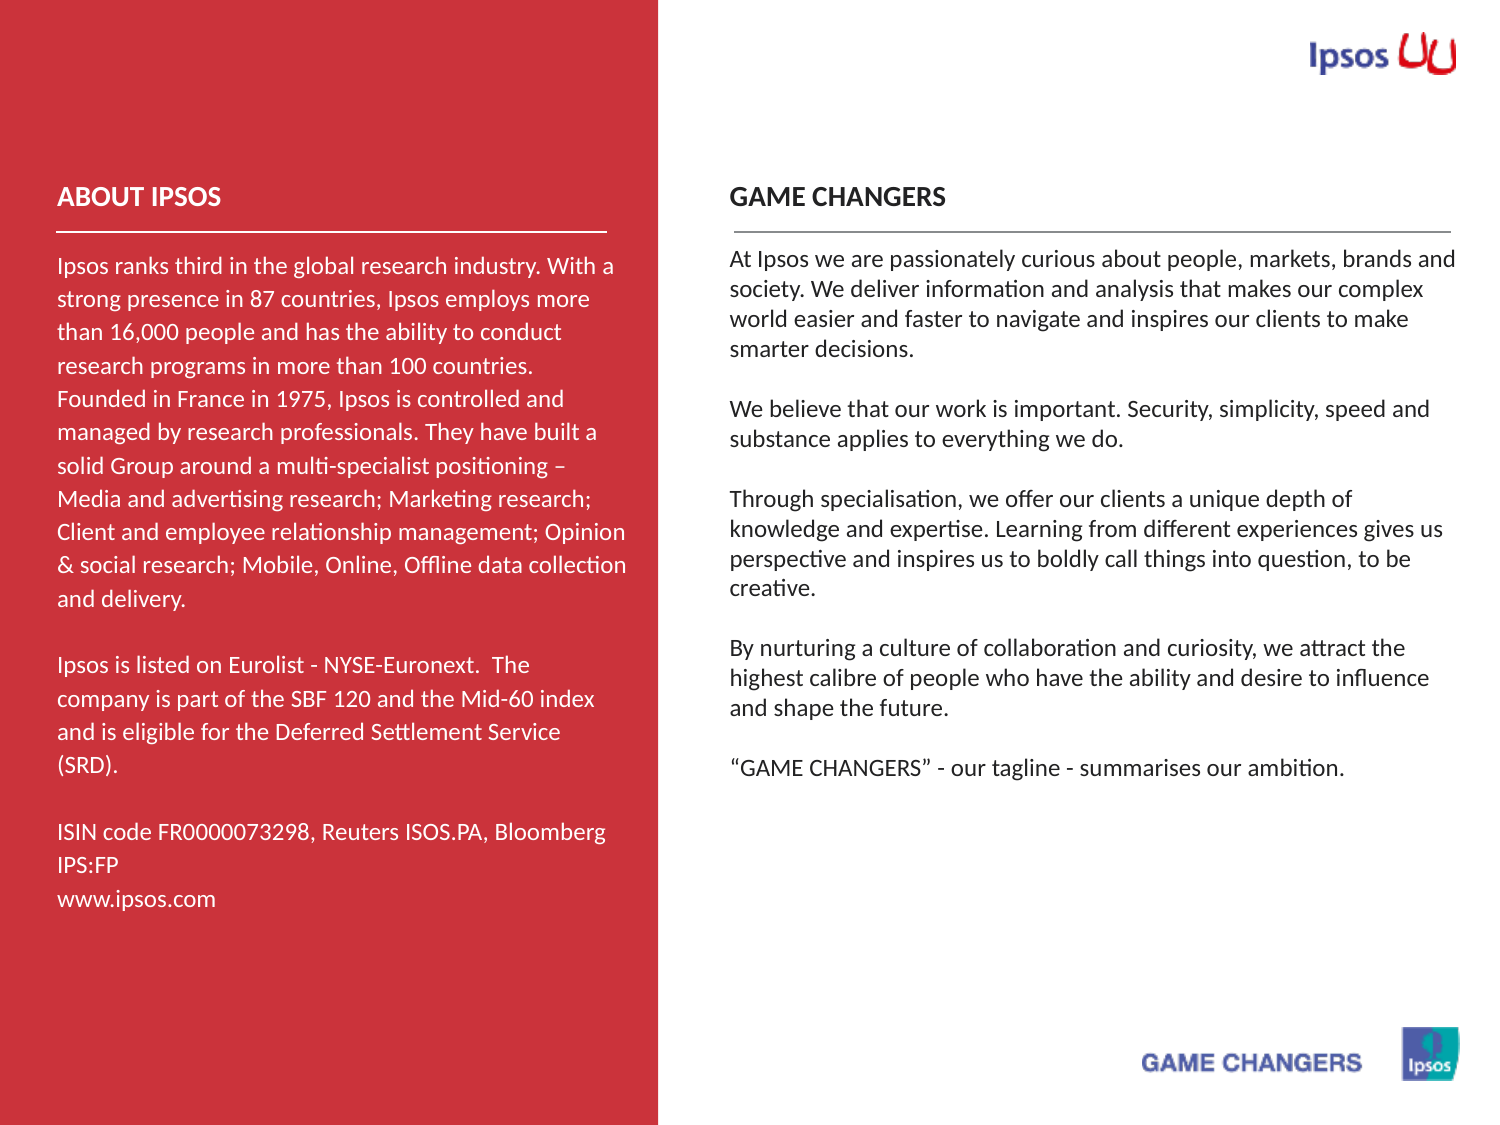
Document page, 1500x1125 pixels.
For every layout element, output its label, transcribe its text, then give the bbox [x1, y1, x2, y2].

text_box ABOUT IPSOS Ipsos ranks third in the global research industry. With a strong presence in 87 countries, Ipsos employs more than 16,000 people and has the ability to conduct research programs in more than 100 countries. Founded in France in 1975, Ipsos is controlled and managed by research professionals. They have built a solid Group around a multi-specialist positioning – Media and advertising research; Marketing research; Client and employee relationship management; Opinion & social research; Mobile, Online, Offline data collection and delivery. Ipsos is listed on Eurolist - NYSE-Euronext. The company is part of the SBF 120 and the Mid-60 index and is eligible for the Deferred Settlement Service (SRD). ISIN code FR0000073298, Reuters ISOS.PA, Bloomberg IPS:FP www.ipsos.com [46, 174, 639, 918]
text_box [1142, 1022, 1461, 1082]
text_box [0, 0, 660, 1125]
text_box GAME CHANGERS At Ipsos we are passionately curious about people, markets, brands and society. We deliver information and analysis that makes our complex world easier and faster to navigate and inspires our clients to make smarter decisions. We believe that our work is important. Security, simplicity, speed and substance applies to everything we do. Through specialisation, we offer our clients a unique depth of knowledge and expertise. Learning from different experiences gives us perspective and inspires us to boldly call things into question, to be creative. By nurturing a culture of collaboration and curiosity, we attract the highest calibre of people who have the ability and desire to influence and shape the future. “GAME CHANGERS” - our tagline - summarises our ambition. [719, 174, 1469, 787]
picture [1310, 32, 1456, 75]
